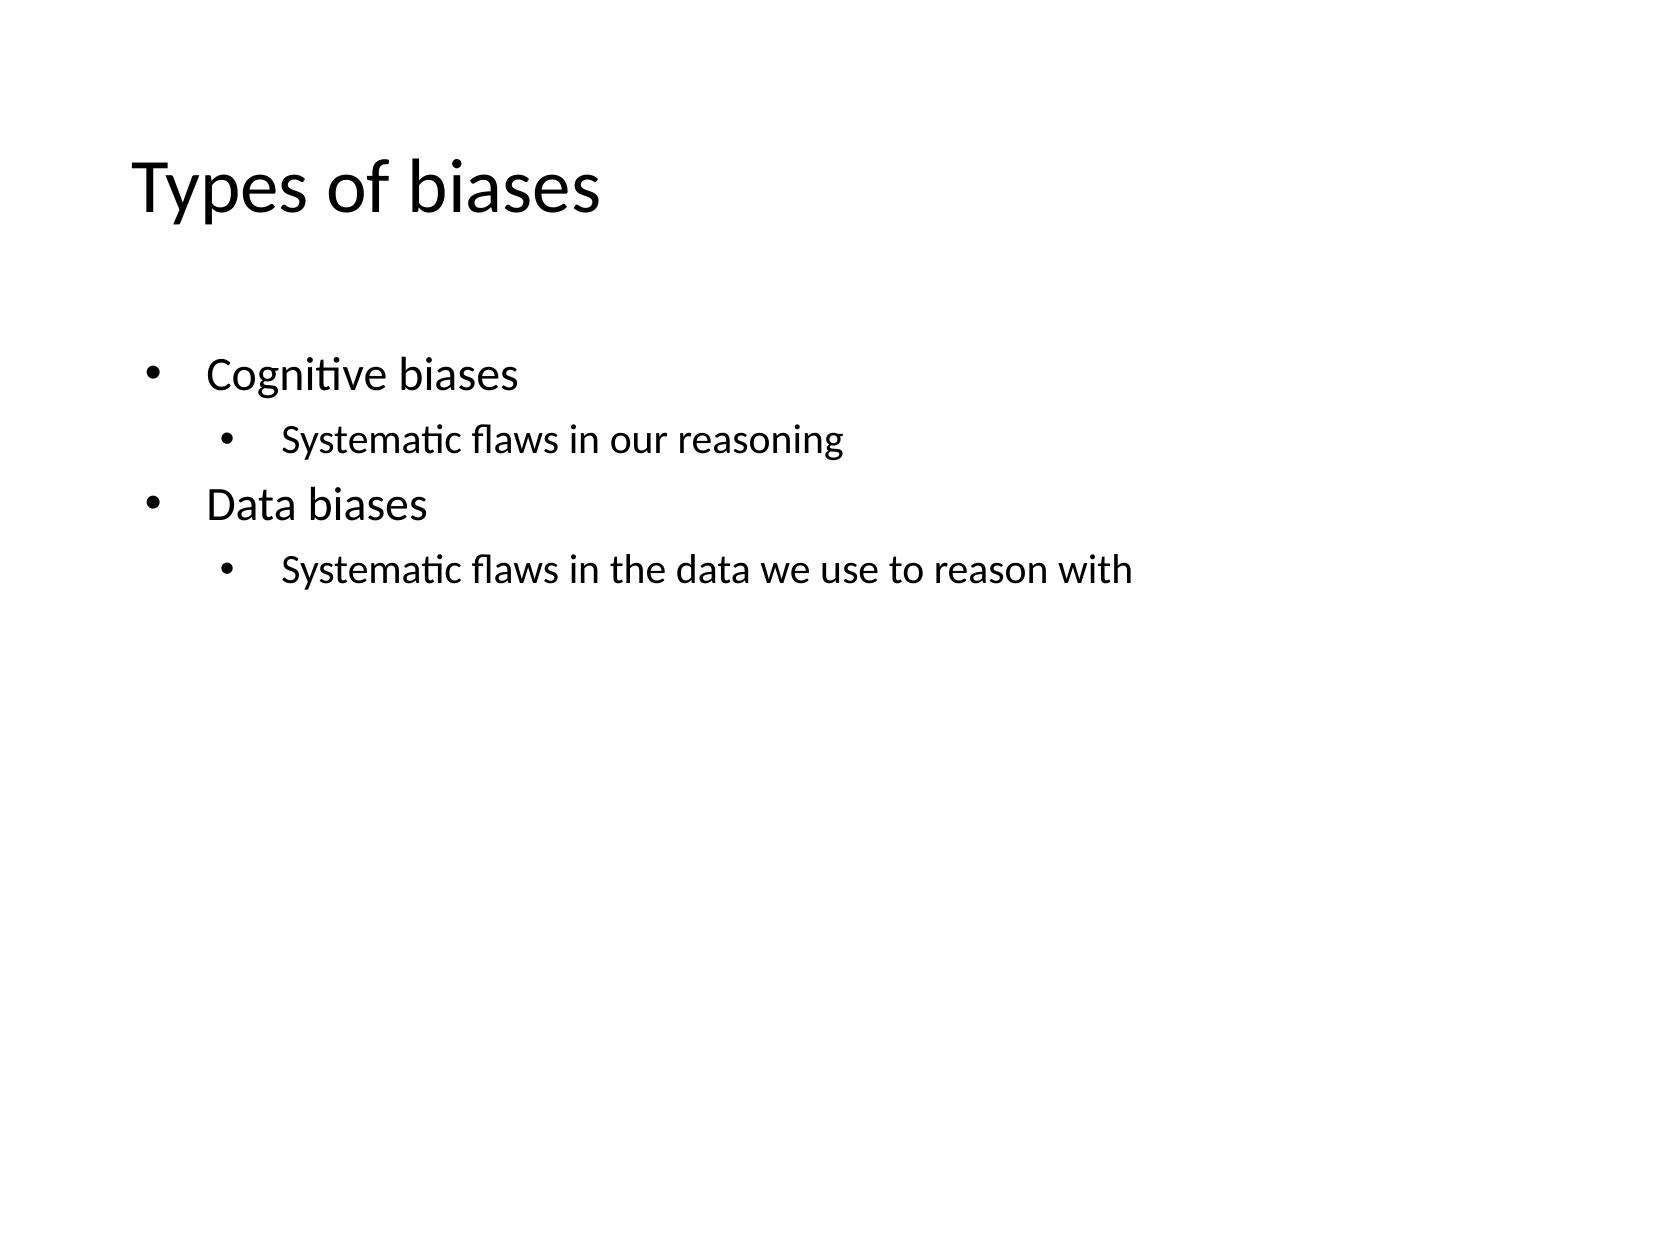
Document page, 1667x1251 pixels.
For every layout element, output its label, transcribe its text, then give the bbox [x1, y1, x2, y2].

title Types of biases [114, 66, 1553, 309]
list Cognitive biases Systematic flaws in our reasoning Data biases Systematic flaws in the data we use to reason with [114, 332, 1553, 1126]
